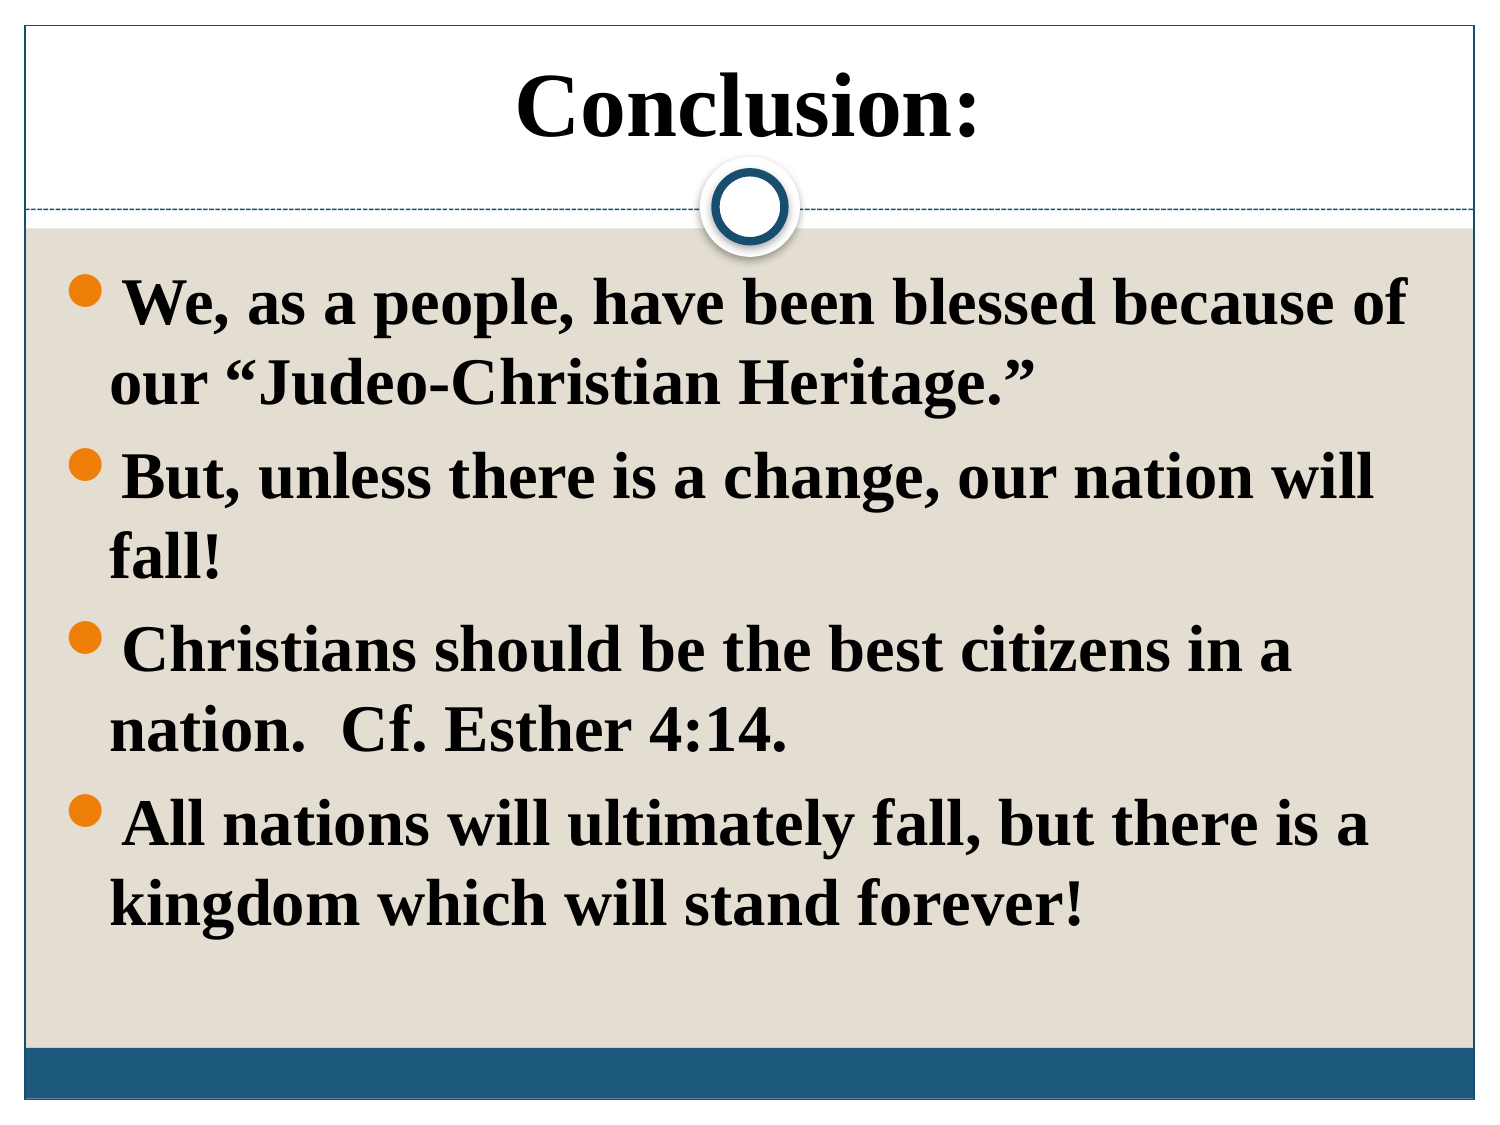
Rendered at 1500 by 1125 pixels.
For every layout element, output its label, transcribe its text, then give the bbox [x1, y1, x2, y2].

title Conclusion: [49, 37, 1450, 162]
list We, as a people, have been blessed because of our “Judeo-Christian Heritage.” But, unless there is a change, our nation will fall! Christians should be the best citizens in a nation. Cf. Esther 4:14. All nations will ultimately fall, but there is a kingdom which will stand forever! [49, 250, 1445, 1001]
